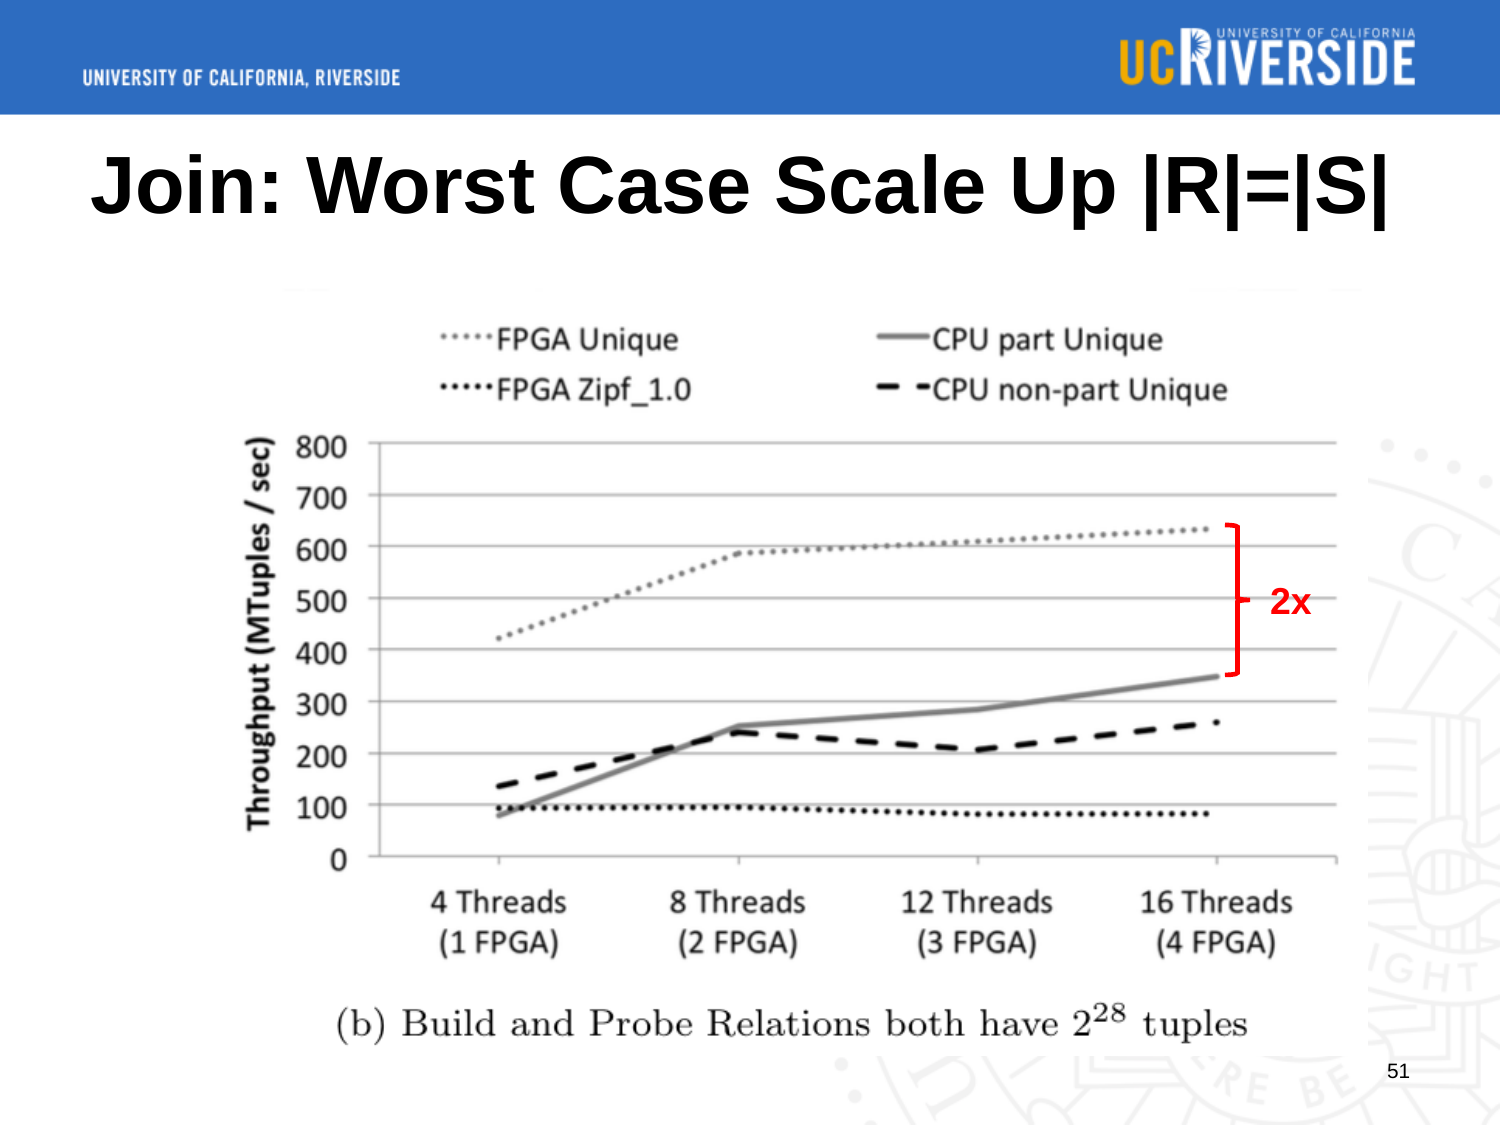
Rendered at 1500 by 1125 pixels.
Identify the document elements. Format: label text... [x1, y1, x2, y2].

slide_number 51 [1074, 1050, 1425, 1100]
picture [0, 0, 1500, 1125]
title Join: Worst Case Scale Up |R|=|S| [75, 112, 1425, 238]
